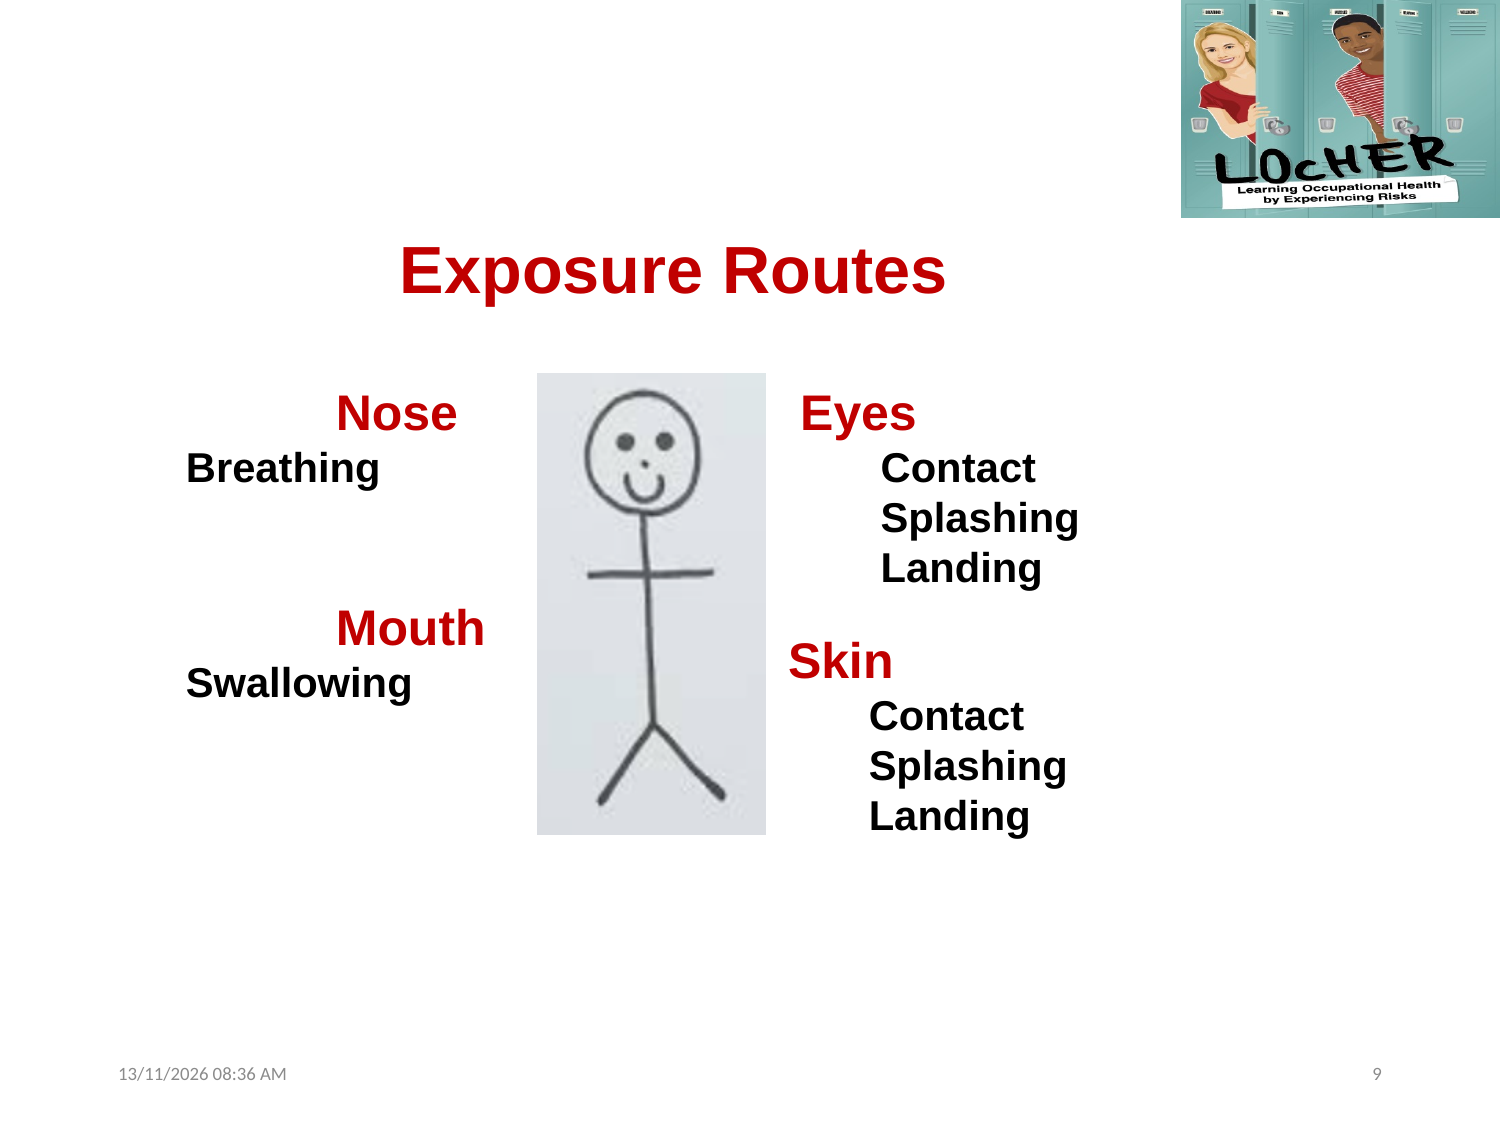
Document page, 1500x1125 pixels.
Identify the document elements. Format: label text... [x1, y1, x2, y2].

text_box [171, 219, 1280, 849]
picture [537, 373, 766, 835]
slide_number 9 [1059, 1042, 1397, 1103]
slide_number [103, 1042, 441, 1103]
picture [1181, 0, 1500, 218]
